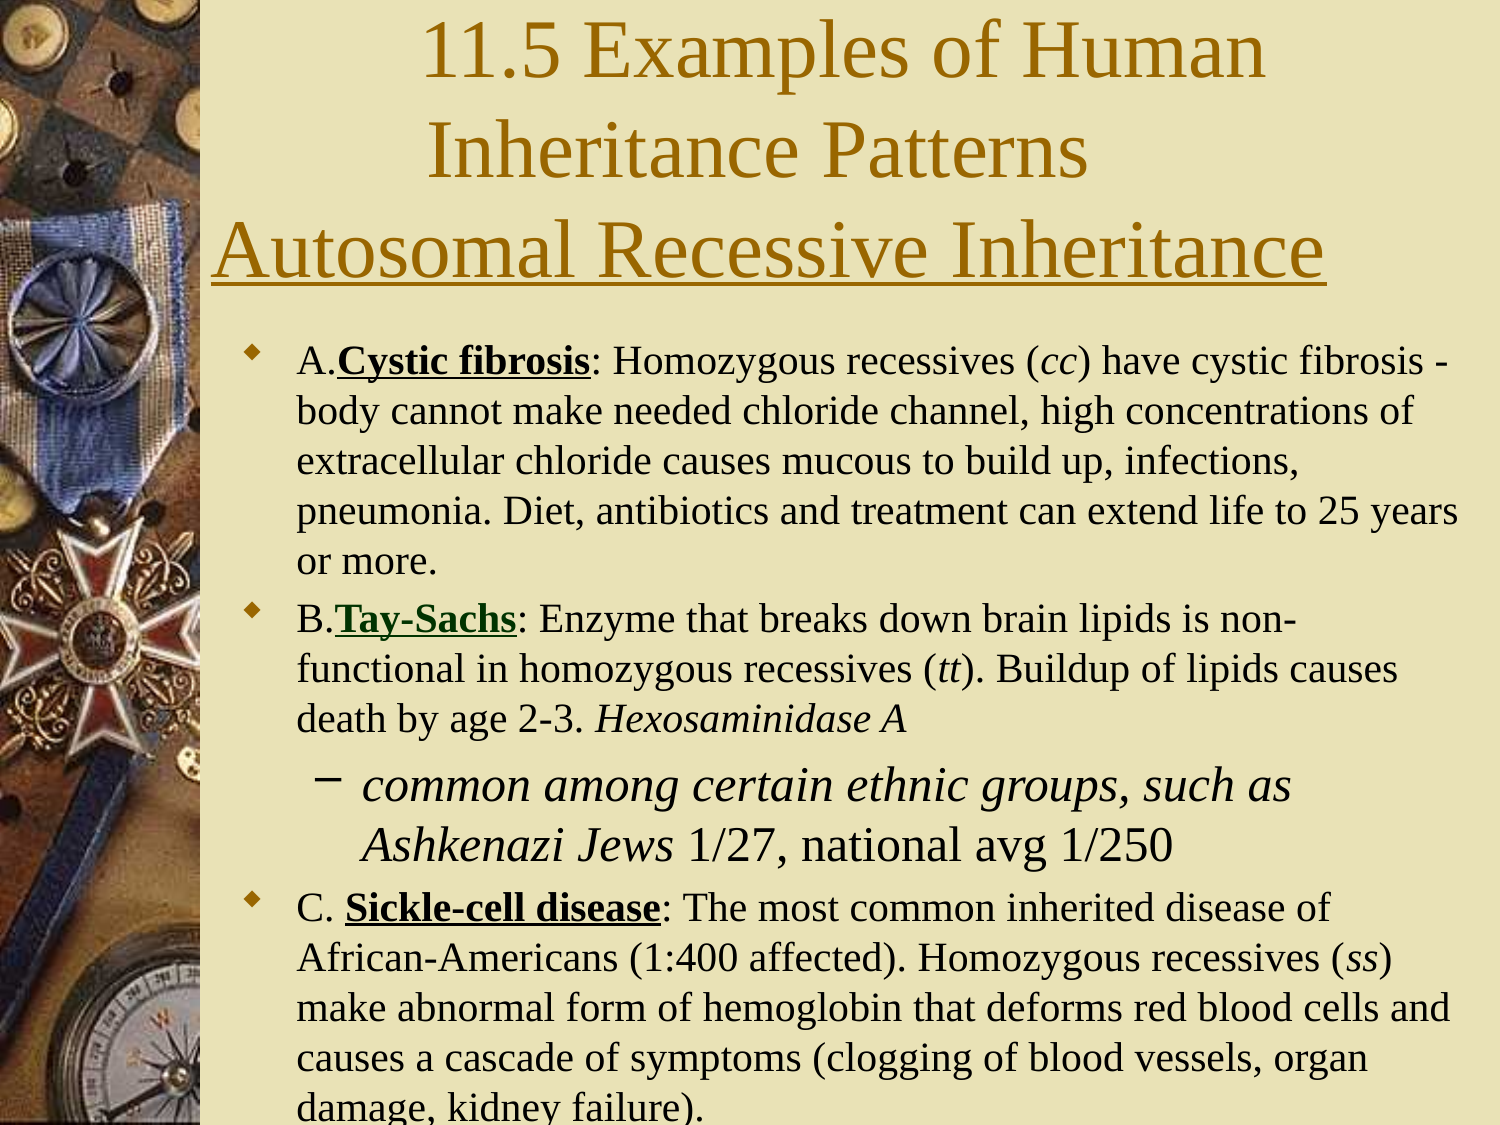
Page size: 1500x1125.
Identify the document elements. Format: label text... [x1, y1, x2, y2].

title 11.5 Examples of Human Inheritance Patterns Autosomal Recessive Inheritance [150, 99, 1388, 288]
list A.Cystic fibrosis: Homozygous recessives (cc) have cystic fibrosis - body cannot make needed chloride channel, high concentrations of extracellular chloride causes mucous to build up, infections, pneumonia. Diet, antibiotics and treatment can extend life to 25 years or more. B.Tay-Sachs: Enzyme that breaks down brain lipids is non-functional in homozygous recessives (tt). Buildup of lipids causes death by age 2-3. Hexosaminidase A common among certain ethnic groups, such as Ashkenazi Jews 1/27, national avg 1/250 C. Sickle-cell disease: The most common inherited disease of African-Americans (1:400 affected). Homozygous recessives (ss) make abnormal form of hemoglobin that deforms red blood cells and causes a cascade of symptoms (clogging of blood vessels, organ damage, kidney failure). [225, 324, 1475, 1000]
picture [0, 0, 200, 1125]
